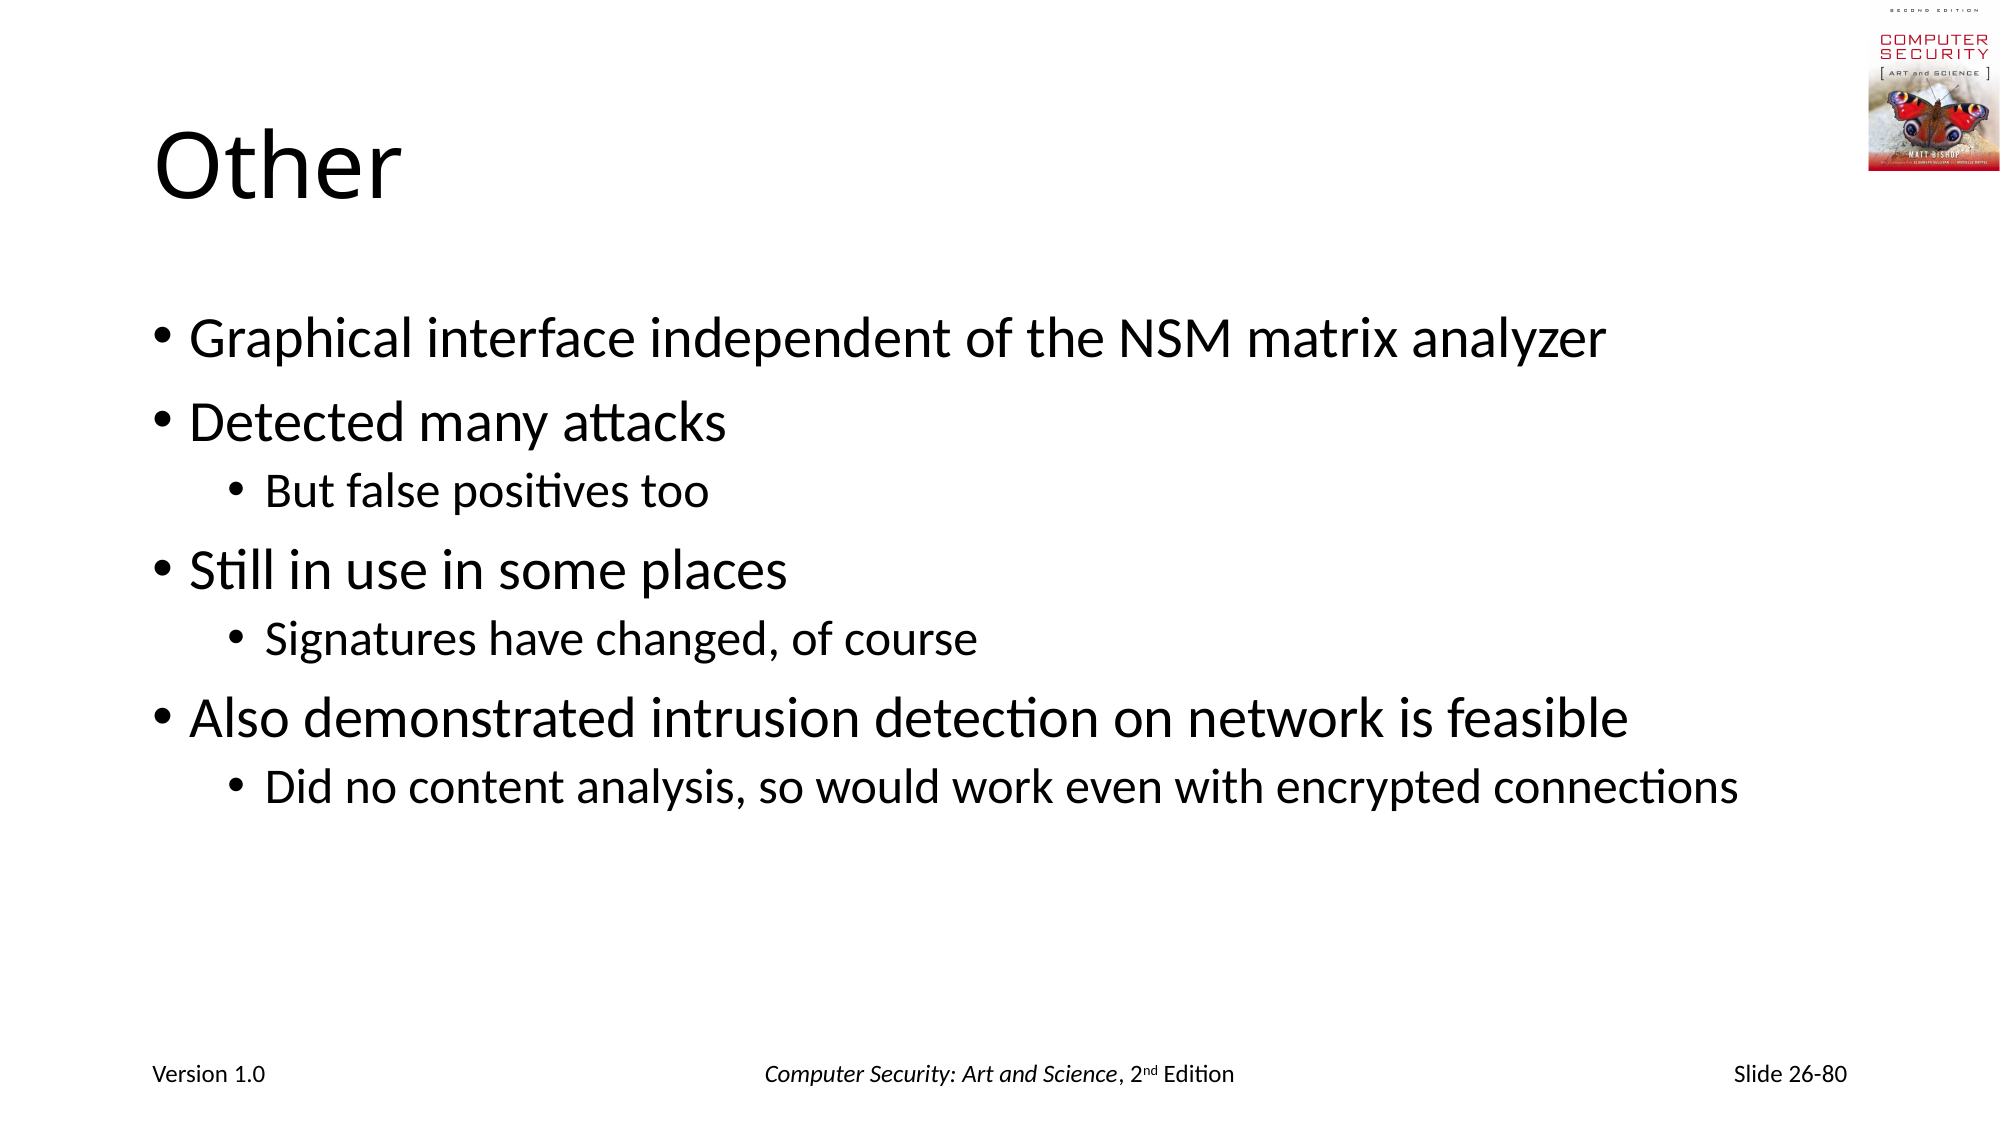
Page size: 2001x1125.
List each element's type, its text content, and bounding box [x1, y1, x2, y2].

title Other [137, 59, 1863, 278]
slide_number Slide 26-80 [1412, 1042, 1863, 1103]
picture [1868, 0, 2000, 171]
slide_number Version 1.0 [137, 1042, 588, 1103]
footer Computer Security: Art and Science, 2nd Edition [662, 1042, 1338, 1103]
list Graphical interface independent of the NSM matrix analyzer Detected many attacks But false positives too Still in use in some places Signatures have changed, of course Also demonstrated intrusion detection on network is feasible Did no content analysis, so would work even with encrypted connections [137, 299, 1863, 1014]
